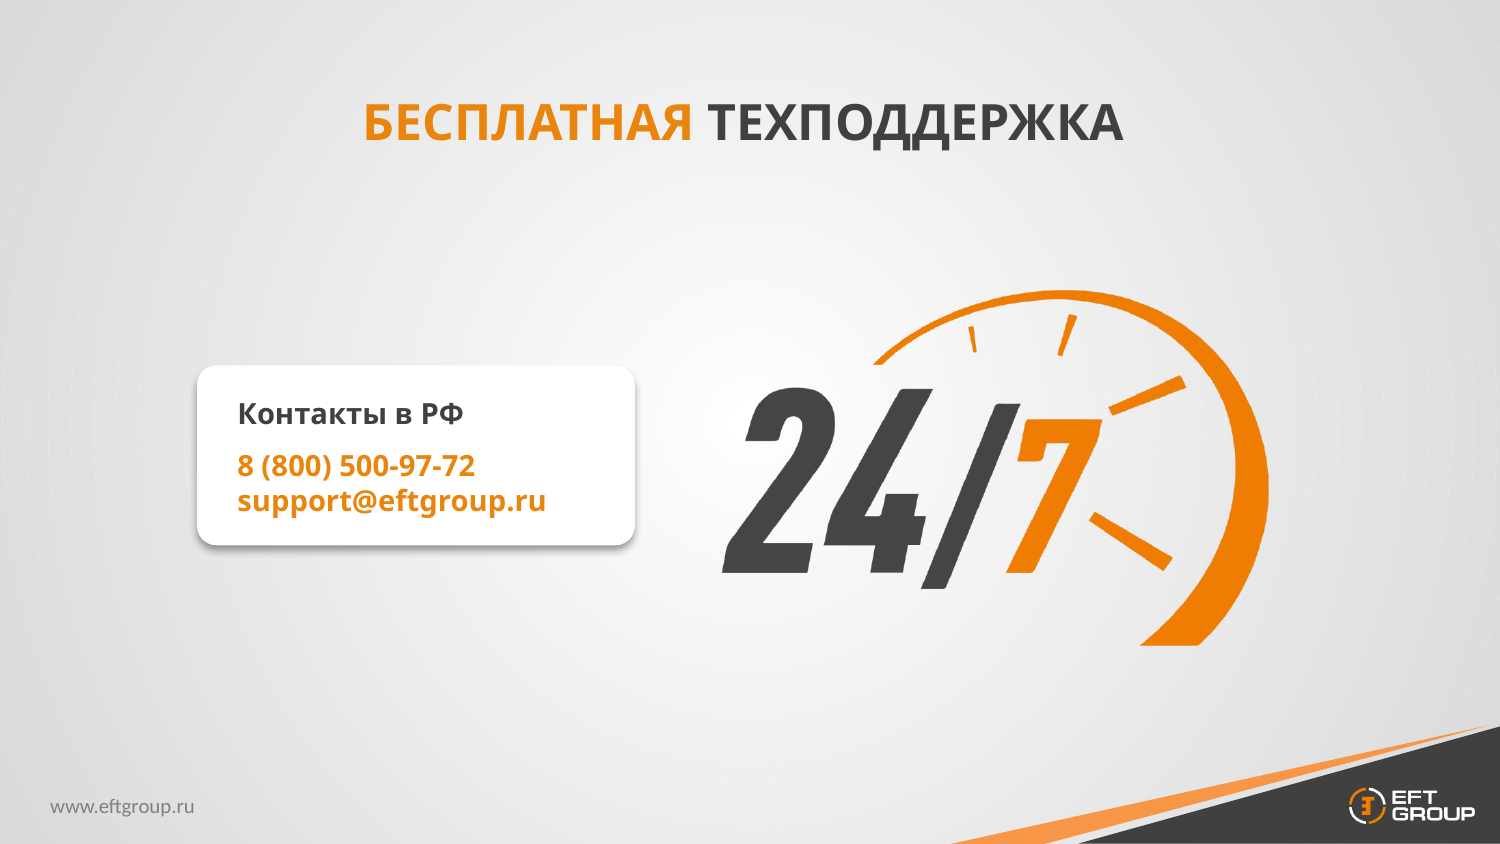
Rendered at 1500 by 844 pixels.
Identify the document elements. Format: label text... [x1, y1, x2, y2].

picture [679, 273, 1277, 669]
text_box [936, 726, 1500, 844]
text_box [198, 367, 633, 544]
text_box БЕСПЛАТНАЯ ТЕХПОДДЕРЖКА [0, 82, 1500, 158]
text_box www.eftgroup.ru [35, 785, 223, 825]
